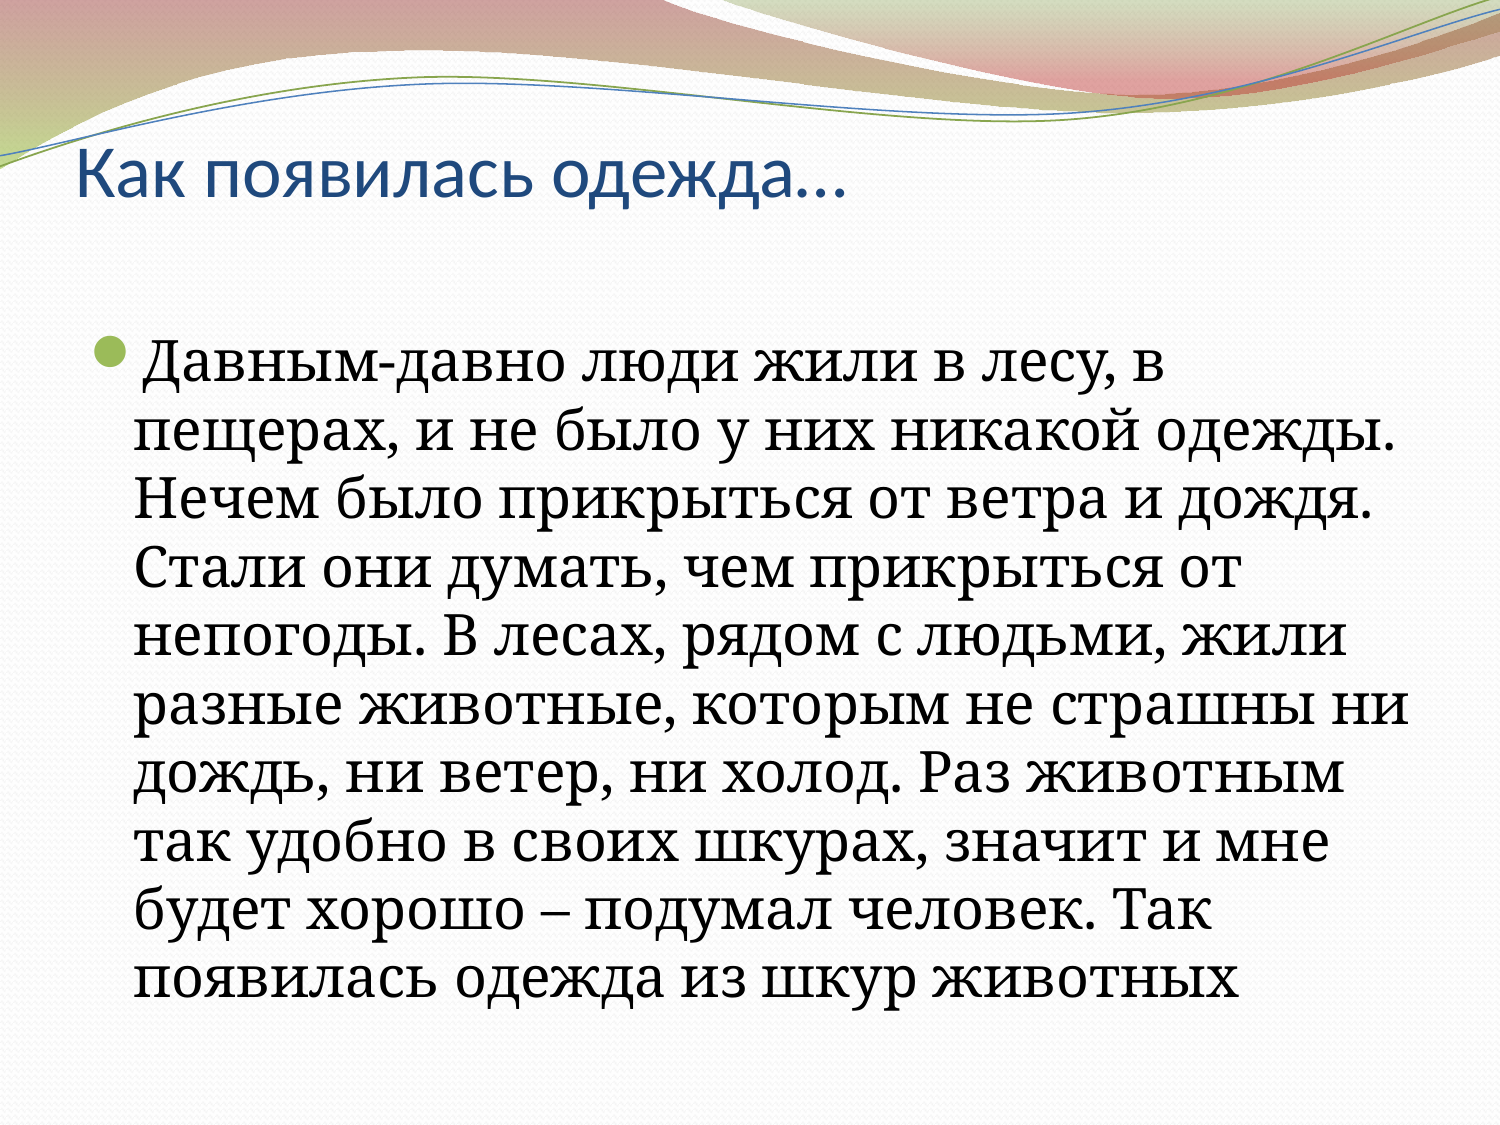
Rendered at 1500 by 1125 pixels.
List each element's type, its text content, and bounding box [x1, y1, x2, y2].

list Давным-давно люди жили в лесу, в пещерах, и не было у них никакой одежды. Нечем было прикрыться от ветра и дождя. Стали они думать, чем прикрыться от непогоды. В лесах, рядом с людьми, жили разные животные, которым не страшны ни дождь, ни ветер, ни холод. Раз животным так удобно в своих шкурах, значит и мне будет хорошо – подумал человек. Так появилась одежда из шкур животных [75, 317, 1425, 1038]
title Как появилась одежда… [75, 115, 1425, 303]
